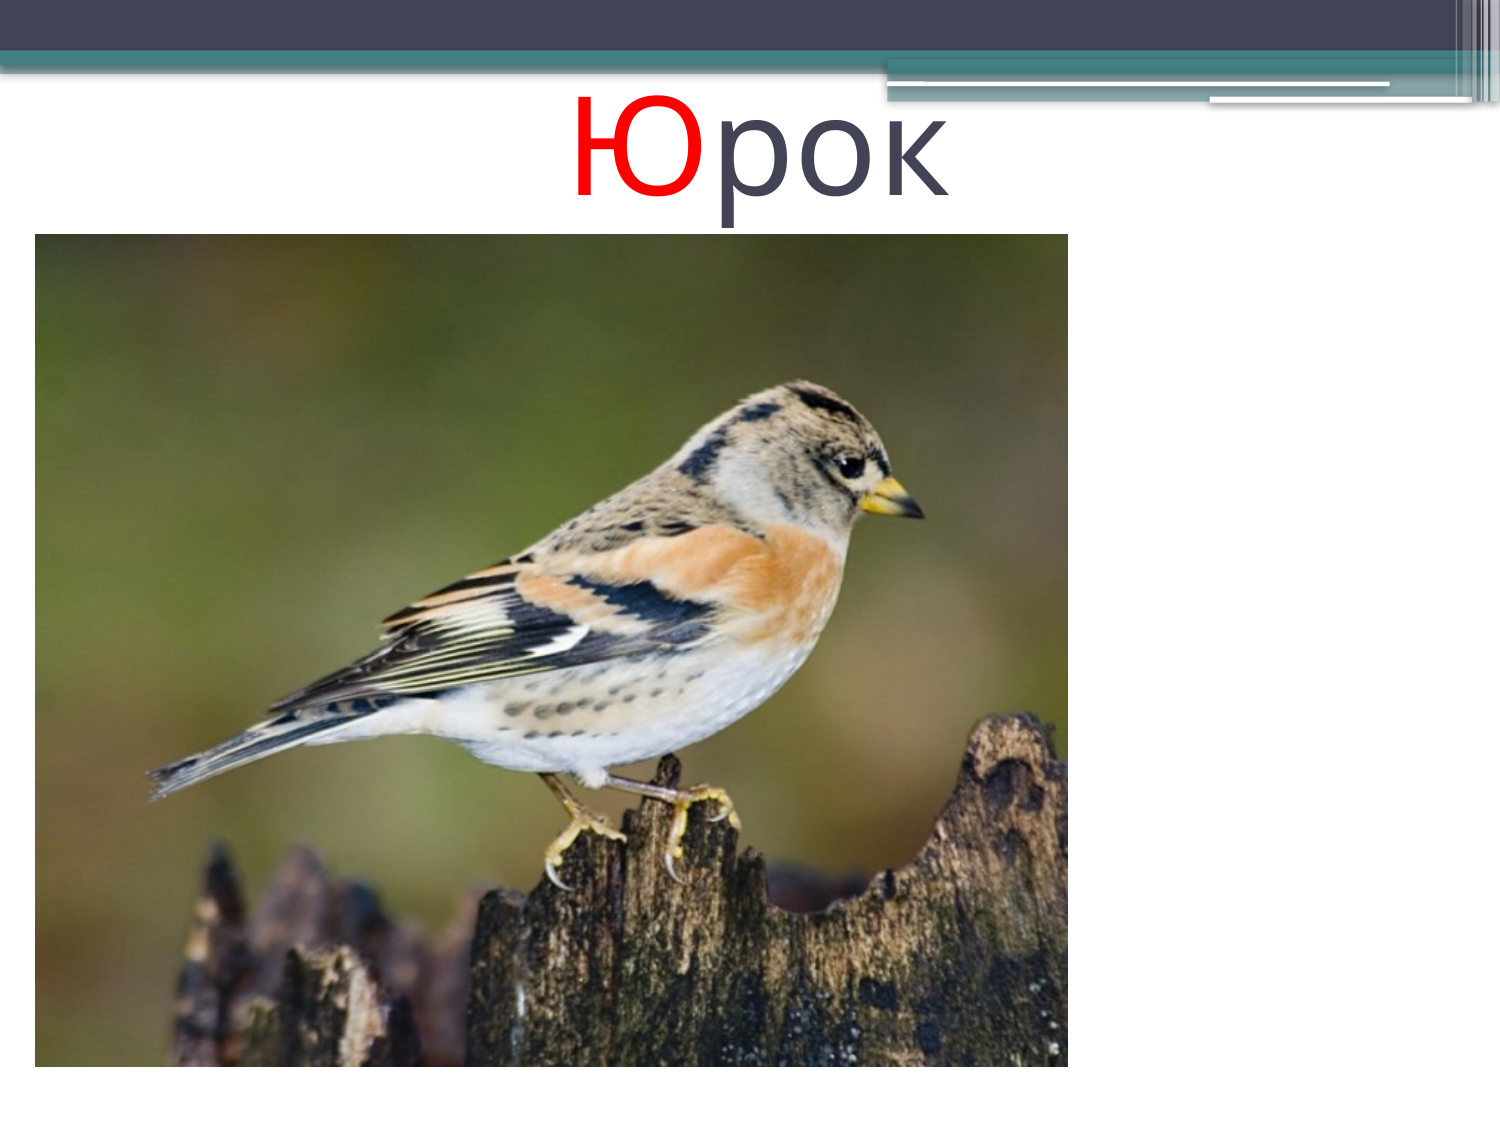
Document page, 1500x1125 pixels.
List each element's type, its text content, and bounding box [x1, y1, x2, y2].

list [34, 234, 1068, 1067]
title Юрок [550, 46, 1238, 235]
